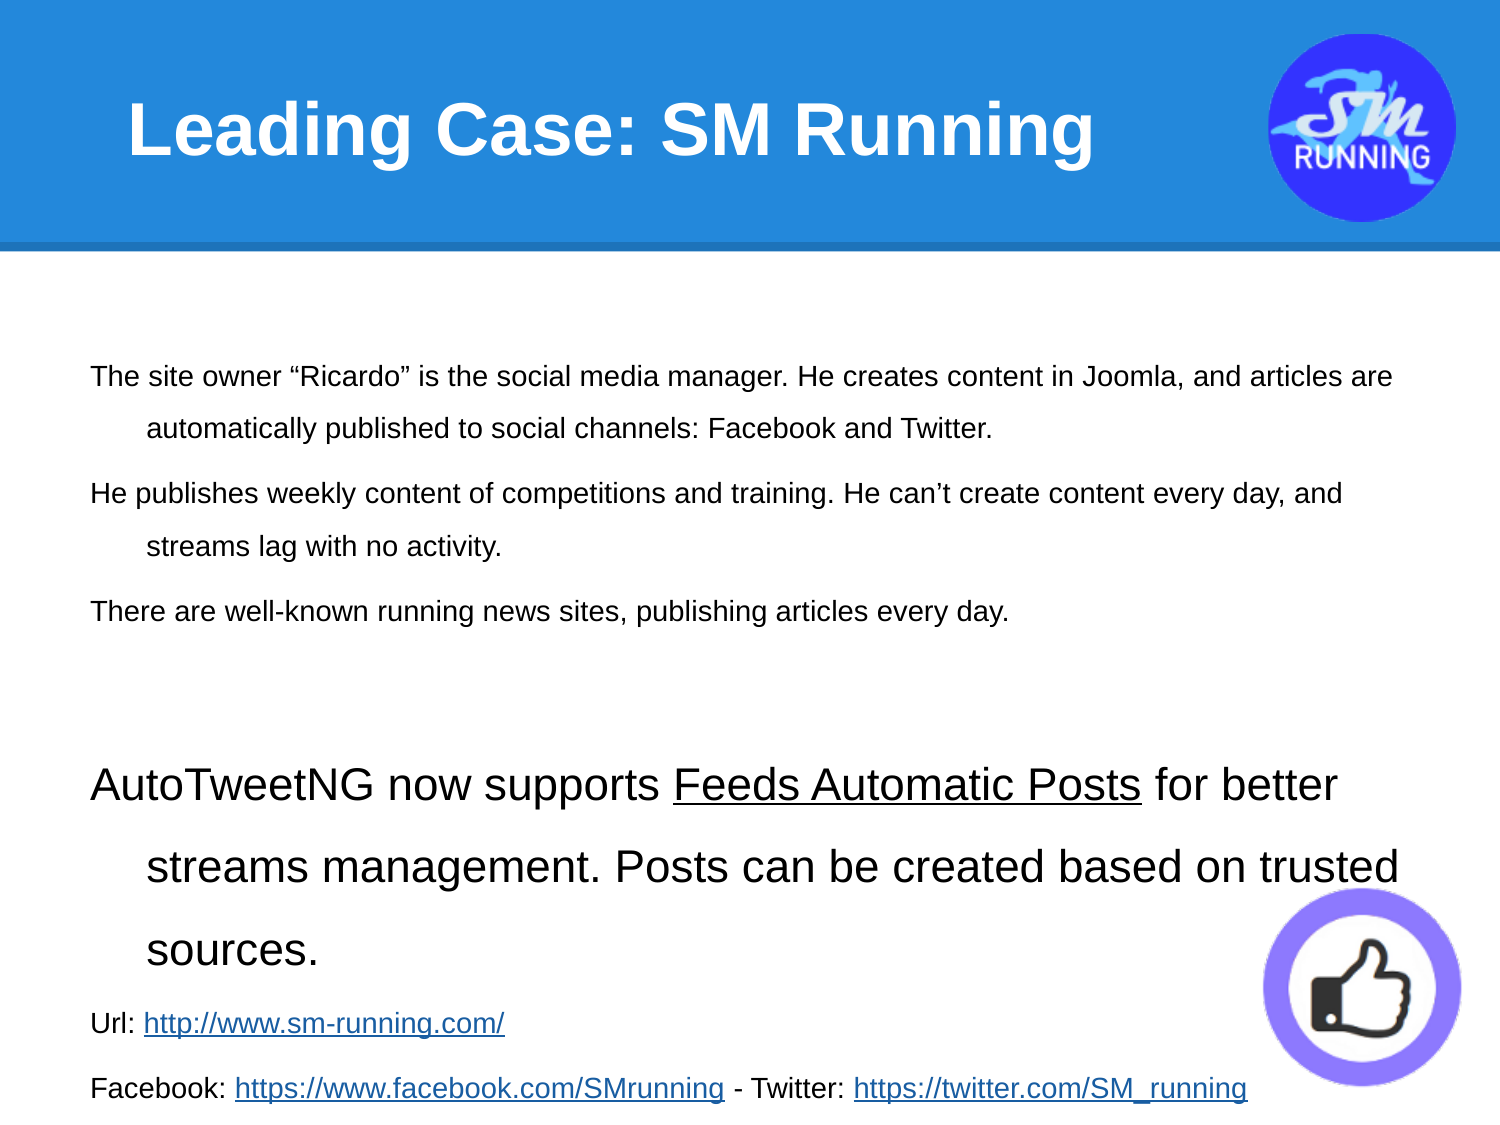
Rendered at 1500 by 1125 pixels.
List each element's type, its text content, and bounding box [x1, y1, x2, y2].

list The site owner “Ricardo” is the social media manager. He creates content in Joomla, and articles are automatically published to social channels: Facebook and Twitter. He publishes weekly content of competitions and training. He can’t create content every day, and streams lag with no activity. There are well-known running news sites, publishing articles every day. AutoTweetNG now supports Feeds Automatic Posts for better streams management. Posts can be created based on trusted sources. Url: http://www.sm-running.com/ Facebook: https://www.facebook.com/SMrunning - Twitter: https://twitter.com/SM_running [75, 324, 1460, 1078]
title Leading Case: SM Running [75, 70, 1268, 186]
text_box [1268, 34, 1456, 222]
text_box [1262, 887, 1463, 1088]
